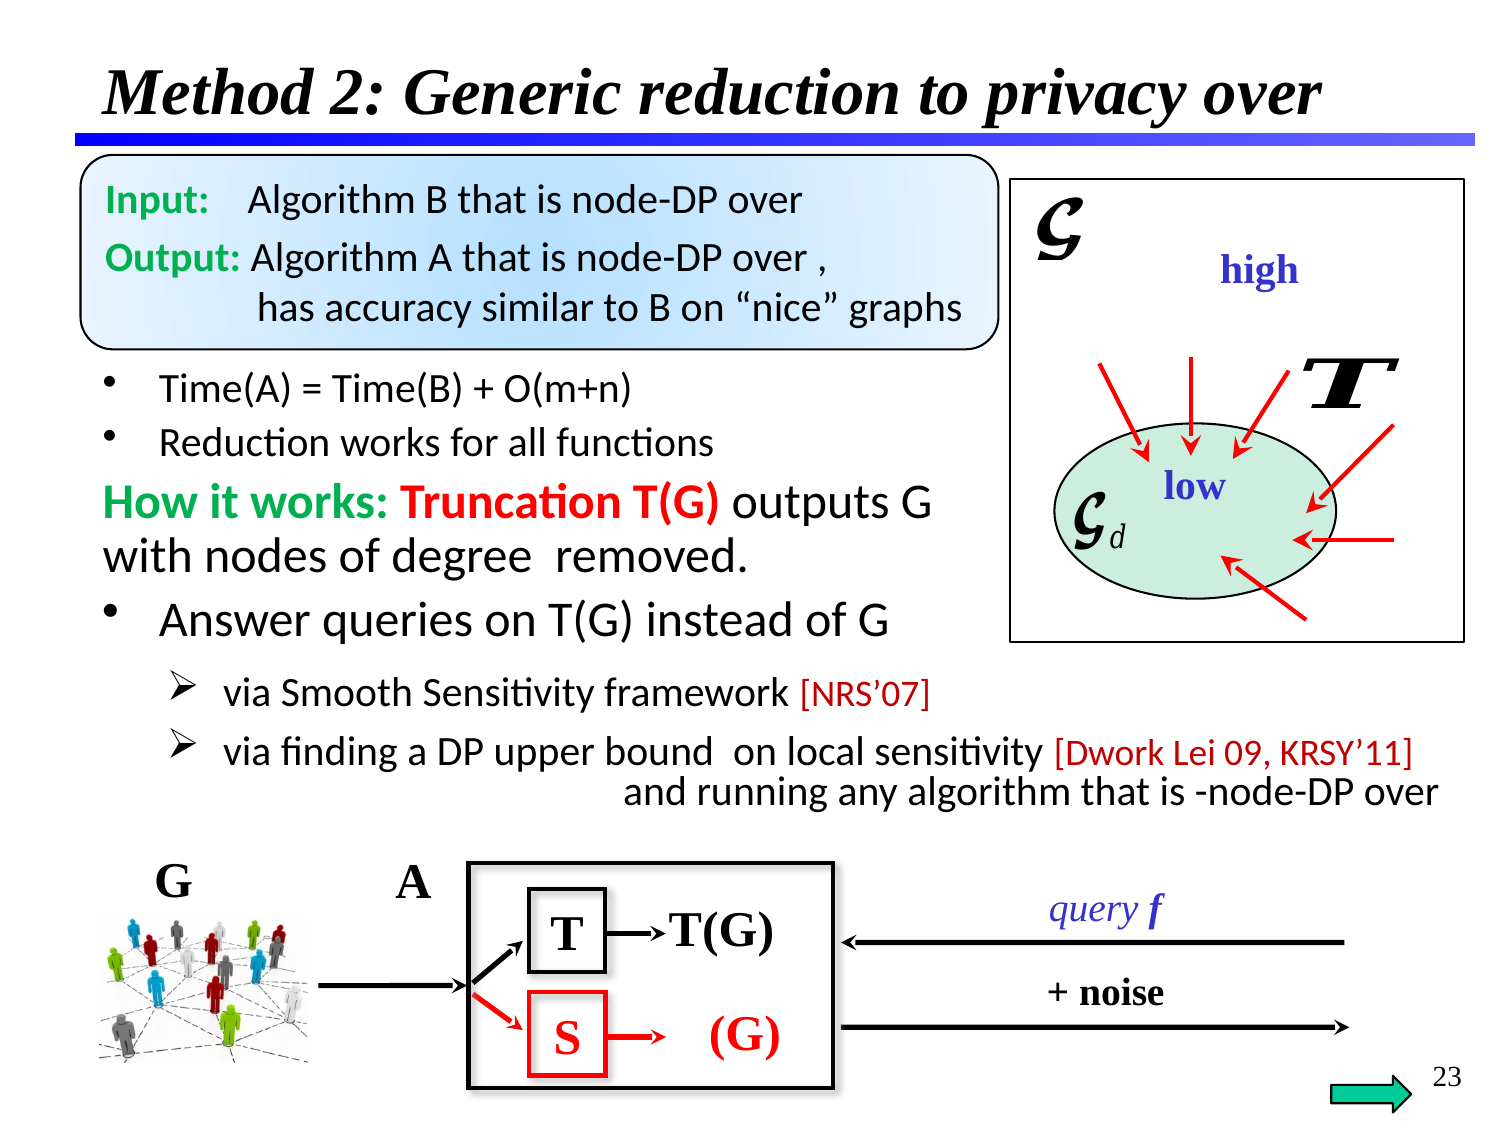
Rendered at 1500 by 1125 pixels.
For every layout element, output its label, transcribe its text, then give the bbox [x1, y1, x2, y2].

text_box [983, 133, 987, 146]
text_box A [348, 823, 479, 933]
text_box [1009, 178, 1465, 643]
text_box [653, 1030, 667, 1044]
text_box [1232, 370, 1289, 460]
text_box [1373, 133, 1377, 146]
text_box T(G) [656, 872, 787, 981]
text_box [1098, 363, 1150, 463]
picture [98, 916, 308, 1063]
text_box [521, 876, 613, 979]
text_box [468, 862, 834, 1089]
text_box [1331, 1075, 1412, 1113]
text_box query f [1035, 879, 1176, 932]
text_box [845, 936, 854, 949]
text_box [1220, 555, 1307, 621]
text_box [521, 979, 613, 1089]
text_box [454, 979, 468, 992]
slide_number 23 [1164, 1037, 1478, 1113]
text_box [1337, 1021, 1350, 1034]
text_box G [108, 823, 239, 914]
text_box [1305, 424, 1394, 514]
